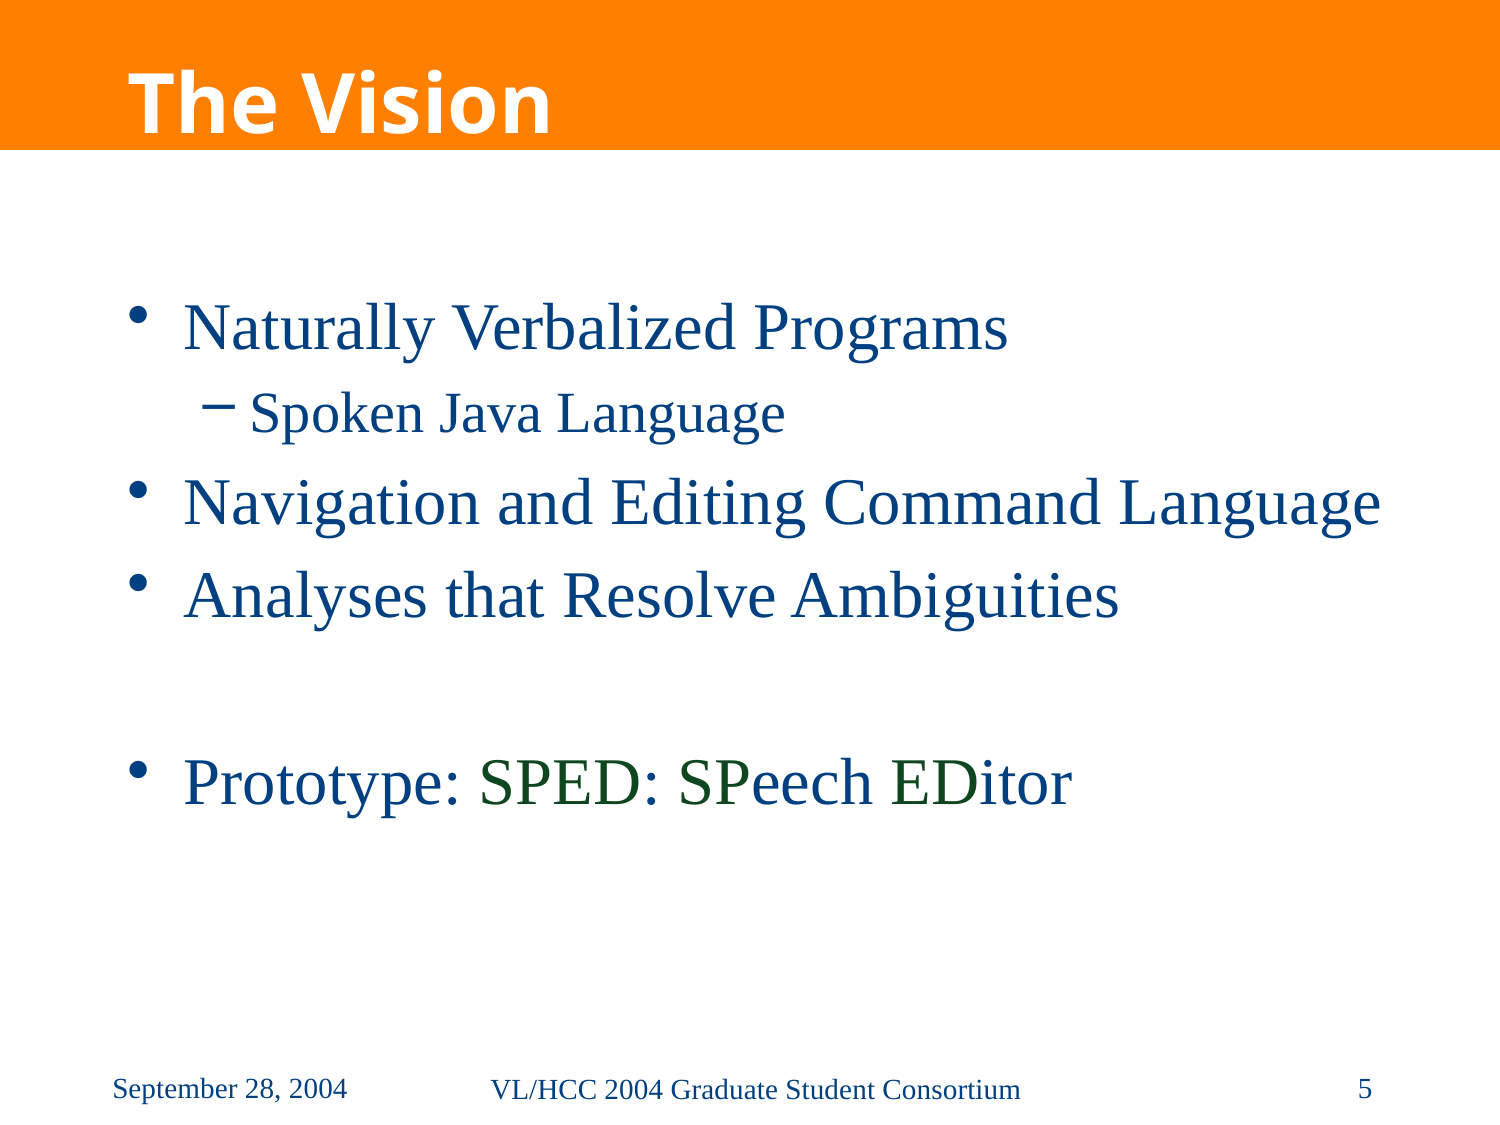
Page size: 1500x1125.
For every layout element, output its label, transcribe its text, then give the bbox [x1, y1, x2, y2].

footer VL/HCC 2004 Graduate Student Consortium [474, 1062, 1038, 1125]
list Naturally Verbalized Programs Spoken Java Language Navigation and Editing Command Language Analyses that Resolve Ambiguities Prototype: SPED: SPeech EDitor [112, 275, 1413, 1000]
title The Vision [112, 24, 1388, 175]
text_box 5 [1074, 1062, 1388, 1125]
